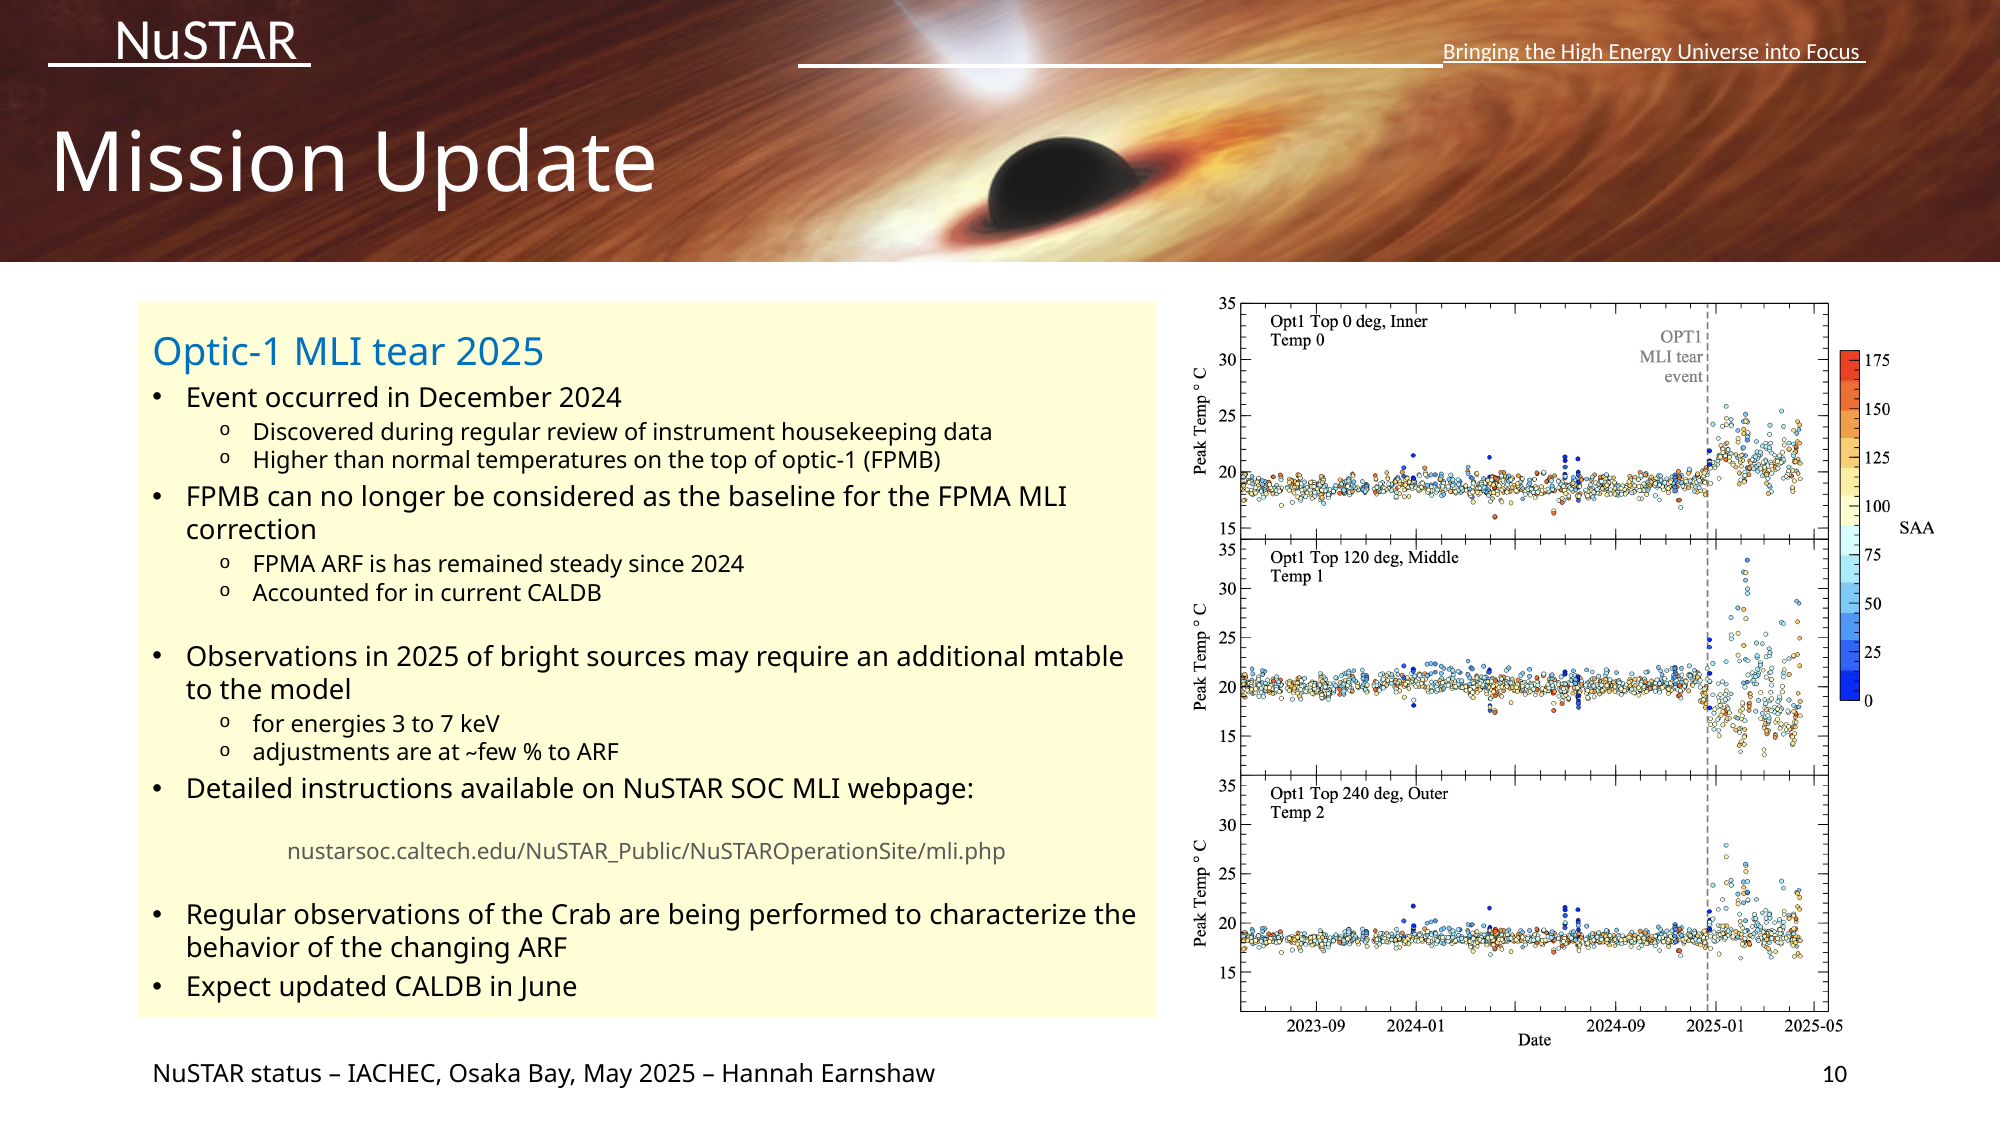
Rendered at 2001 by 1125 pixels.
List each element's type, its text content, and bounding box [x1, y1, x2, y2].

list Optic-1 MLI tear 2025 Event occurred in December 2024 Discovered during regular review of instrument housekeeping data Higher than normal temperatures on the top of optic-1 (FPMB) FPMB can no longer be considered as the baseline for the FPMA MLI correction FPMA ARF is has remained steady since 2024 Accounted for in current CALDB Observations in 2025 of bright sources may require an additional mtable to the model for energies 3 to 7 keV adjustments are at ~few % to ARF Detailed instructions available on NuSTAR SOC MLI webpage: nustarsoc.caltech.edu/NuSTAR_Public/NuSTAROperationSite/mli.php Regular observations of the Crab are being performed to characterize the behavior of the changing ARF Expect updated CALDB in June [137, 301, 1157, 1018]
text_box Mission Update [34, 100, 674, 216]
slide_number 10 [1412, 1050, 1863, 1103]
footer NuSTAR status – IACHEC, Osaka Bay, May 2025 – Hannah Earnshaw [137, 1042, 1338, 1103]
picture [1182, 294, 1934, 1050]
